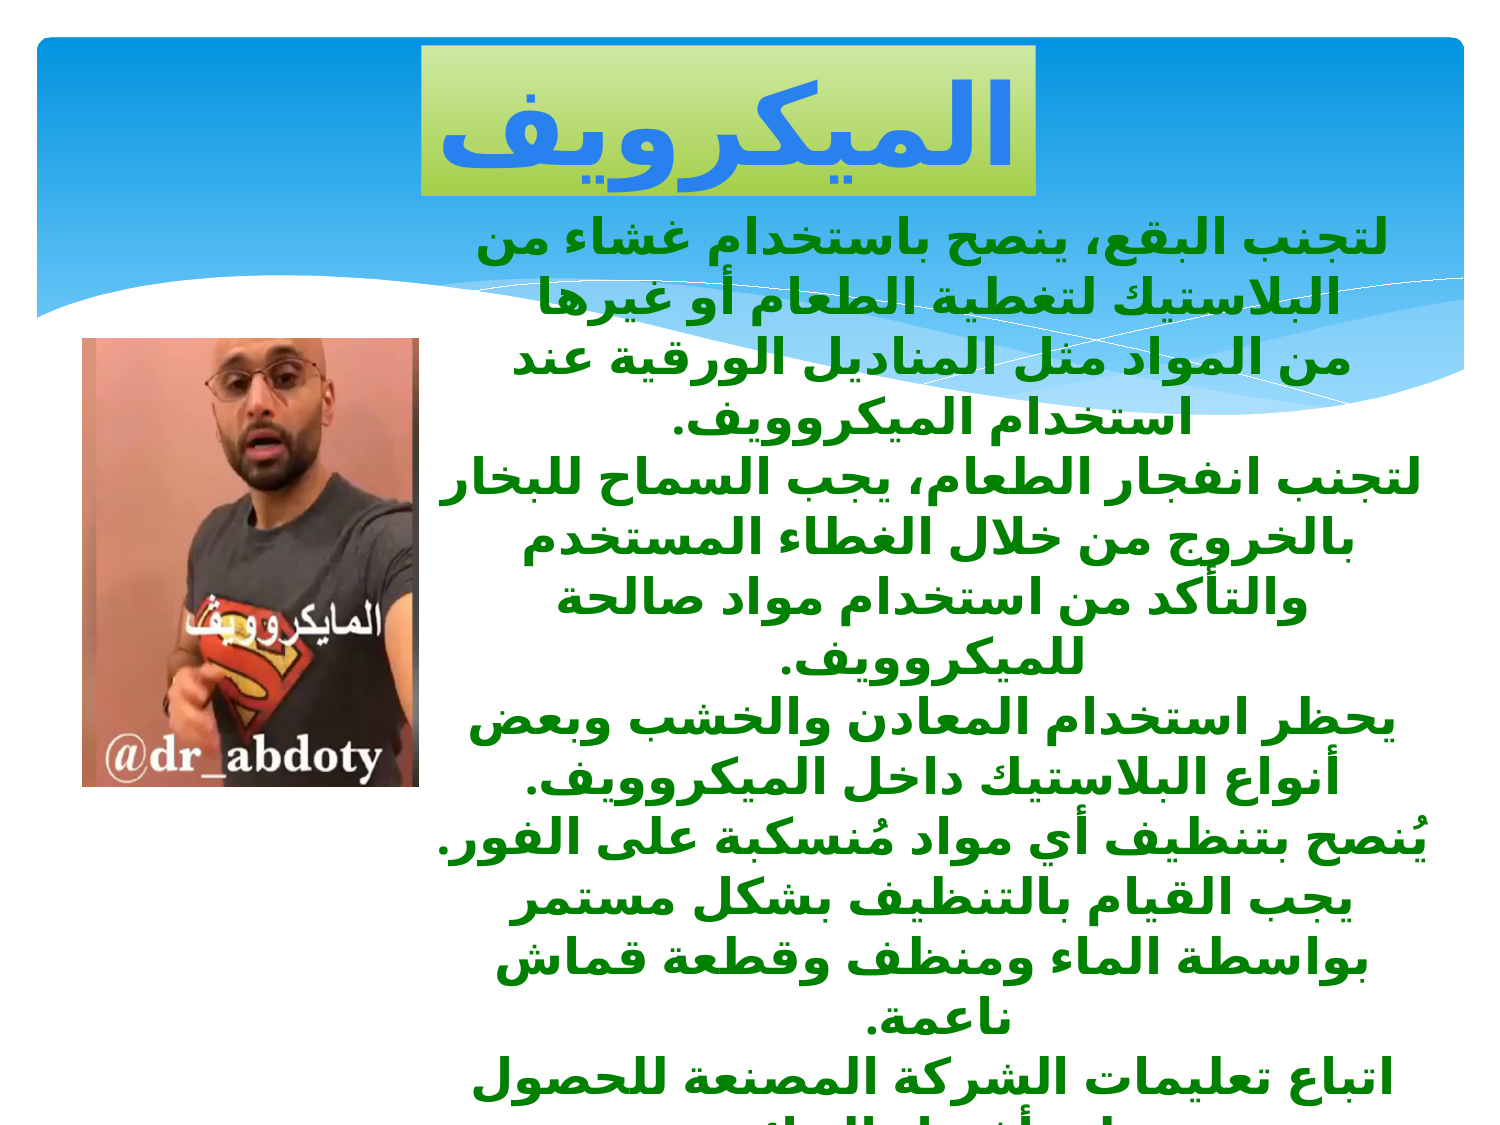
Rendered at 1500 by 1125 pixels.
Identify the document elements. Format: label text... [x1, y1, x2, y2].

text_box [81, 337, 420, 788]
text_box لتجنب البقع، ينصح باستخدام غشاء من البلاستيك لتغطية الطعام أو غيرها من المواد مثل المناديل الورقية عند استخدام الميكروويف. لتجنب انفجار الطعام، يجب السماح للبخار بالخروج من خلال الغطاء المستخدم والتأكد من استخدام مواد صالحة للميكروويف. يحظر استخدام المعادن والخشب وبعض أنواع البلاستيك داخل الميكروويف. يُنصح بتنظيف أي مواد مُنسكبة على الفور. يجب القيام بالتنظيف بشكل مستمر بواسطة الماء ومنظف وقطعة قماش ناعمة. اتباع تعليمات الشركة المصنعة للحصول على أفضل النتائج وتجنب إتلاف الجهاز. يُرجى الرجوع الى الكتيب الخاص بالجهاز للحصول على تعليمات مُفصّلة. [419, 196, 1447, 1125]
text_box الميكرويف [421, 45, 1036, 196]
